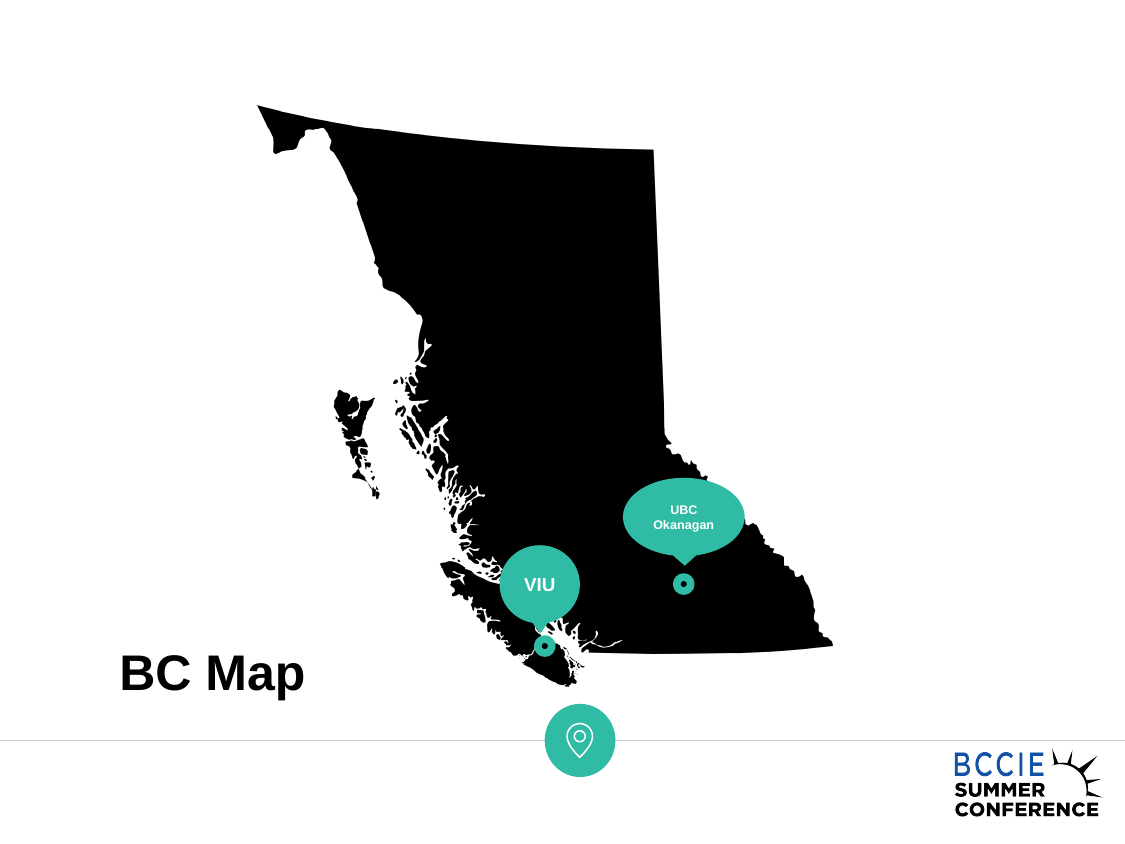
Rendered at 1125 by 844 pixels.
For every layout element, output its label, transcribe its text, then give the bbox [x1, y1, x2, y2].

text_box BC Map [104, 632, 409, 708]
picture [257, 105, 833, 688]
picture [947, 742, 1108, 824]
